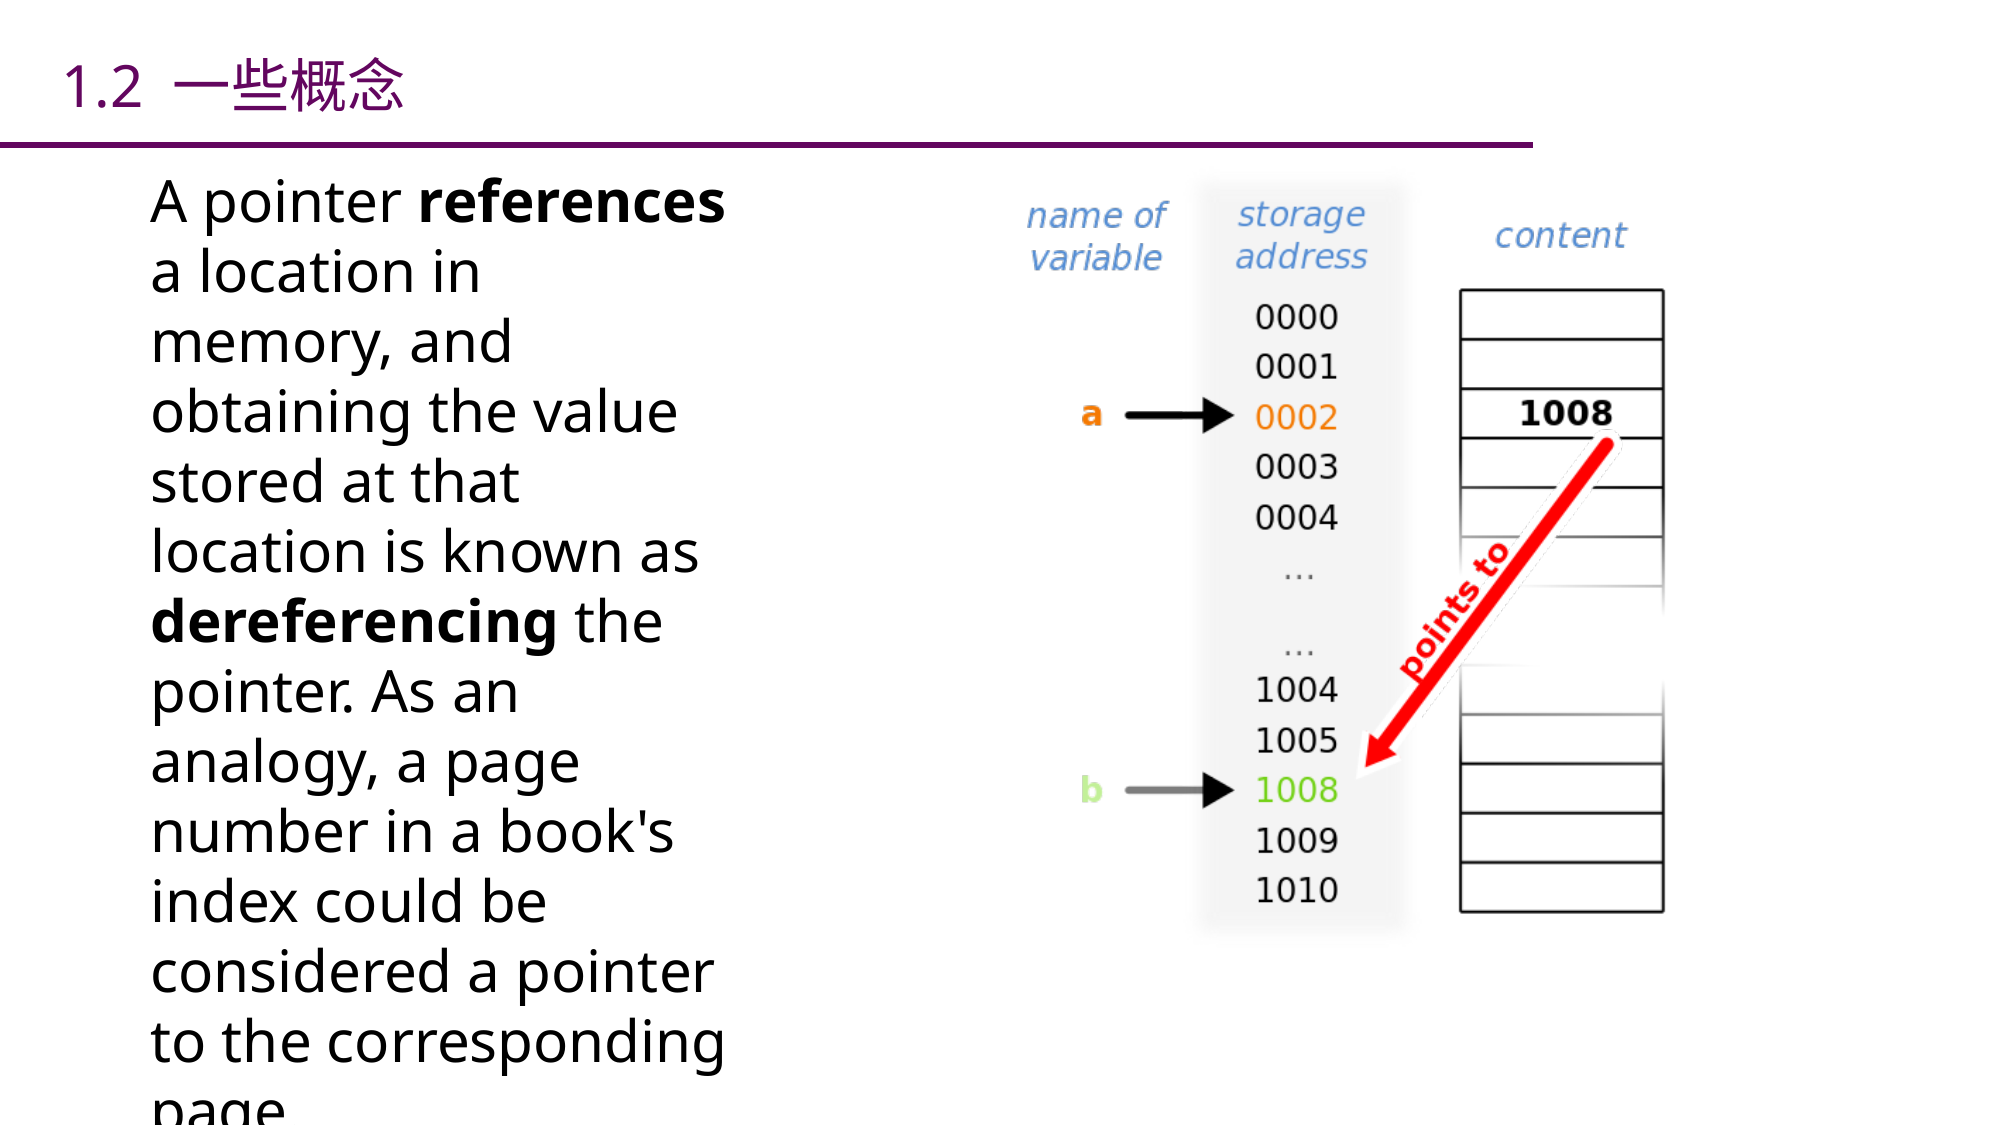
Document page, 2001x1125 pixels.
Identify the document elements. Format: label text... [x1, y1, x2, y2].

text_box 1.2 一些概念 [46, 41, 421, 127]
text_box A pointer references a location in memory, and obtaining the value stored at that location is known as dereferencing the pointer. As an analogy, a page number in a book's index could be considered a pointer to the corresponding page. ——Wikipedia [135, 156, 753, 1125]
picture [971, 156, 1716, 983]
